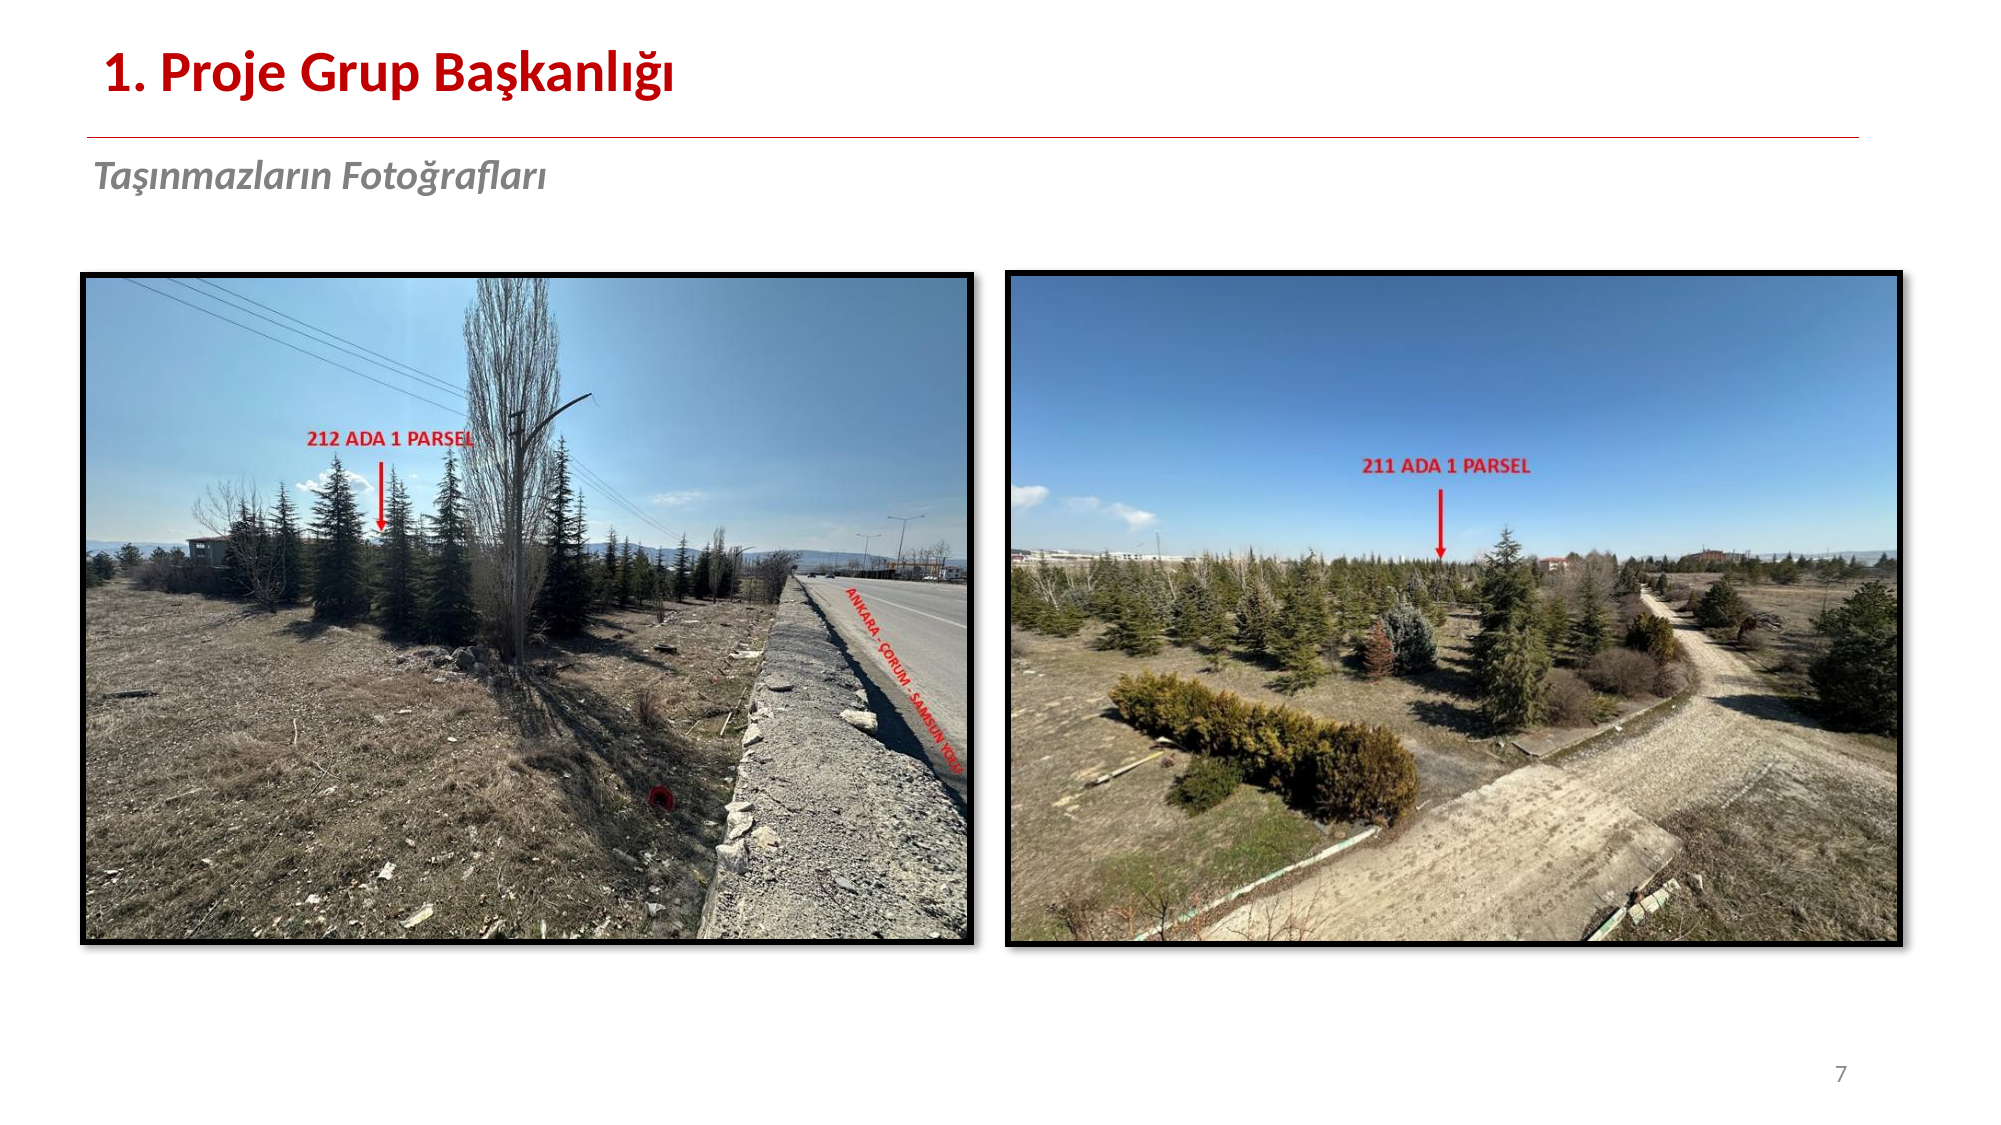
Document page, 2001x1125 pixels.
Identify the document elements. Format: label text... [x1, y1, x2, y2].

picture [1011, 276, 1898, 941]
text_box Taşınmazların Fotoğrafları [93, 148, 1578, 221]
picture [86, 277, 968, 939]
title 1. Proje Grup Başkanlığı [87, 41, 1855, 104]
slide_number 7 [1412, 1042, 1863, 1103]
